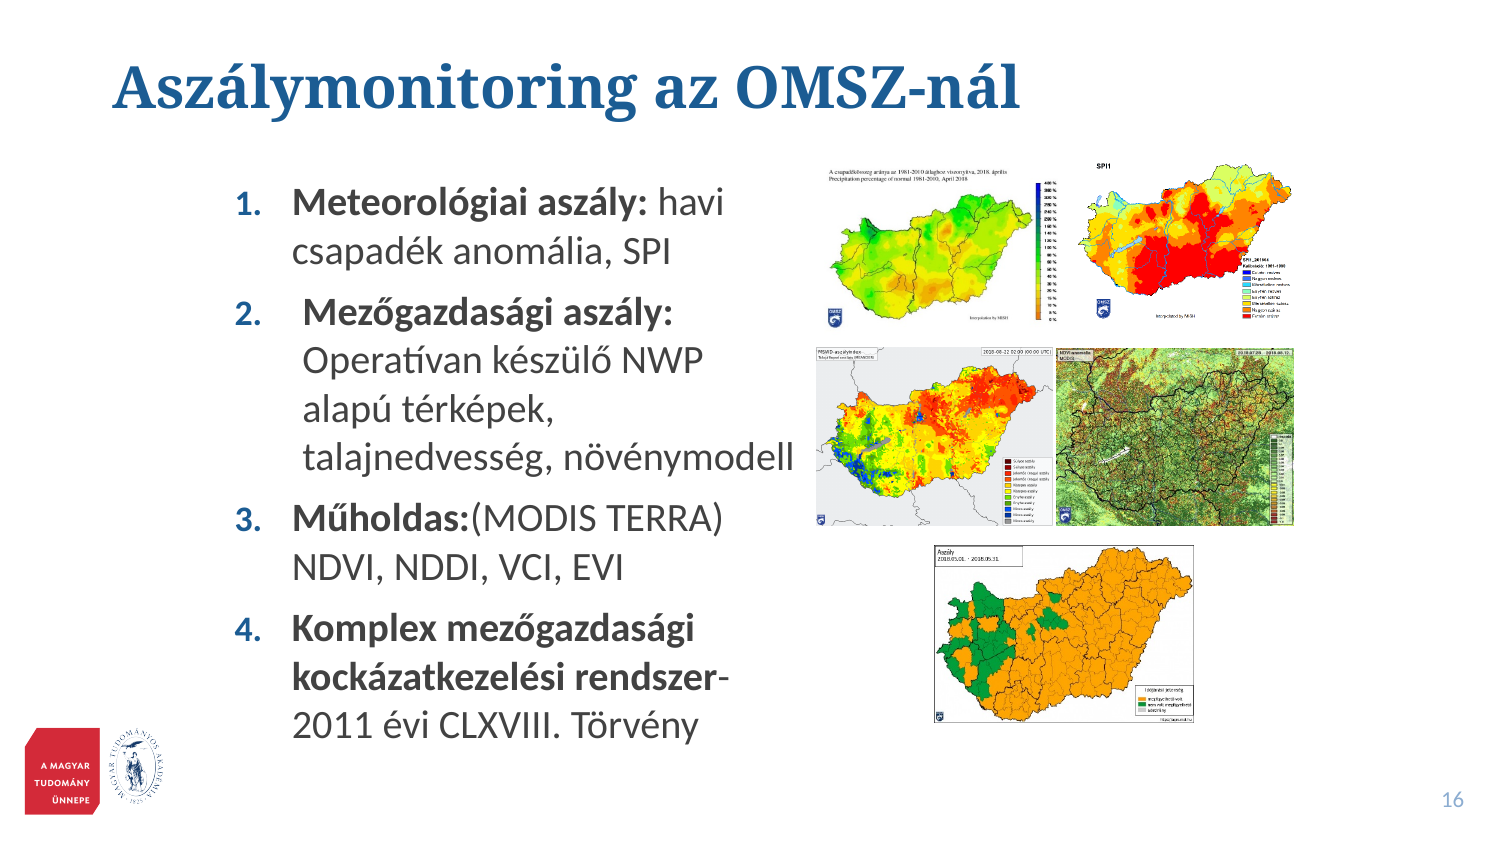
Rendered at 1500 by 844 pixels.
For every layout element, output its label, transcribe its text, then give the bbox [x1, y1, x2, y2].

title Aszálymonitoring az OMSZ-nál [112, 49, 1436, 191]
picture [1076, 150, 1294, 328]
list Meteorológiai aszály: havi csapadék anomália, SPI Mezőgazdasági aszály: Operatívan készülő NWP alapú térképek, talajnedvesség, növénymodell Műholdas:(MODIS TERRA) NDVI, NDDI, VCI, EVI Komplex mezőgazdasági kockázatkezelési rendszer-2011 évi CLXVIII. Törvény [234, 175, 799, 760]
picture [18, 720, 171, 821]
picture [816, 161, 1067, 340]
slide_number 16 [1435, 776, 1500, 822]
picture [934, 545, 1194, 723]
picture [816, 347, 1053, 526]
picture [1056, 348, 1294, 526]
